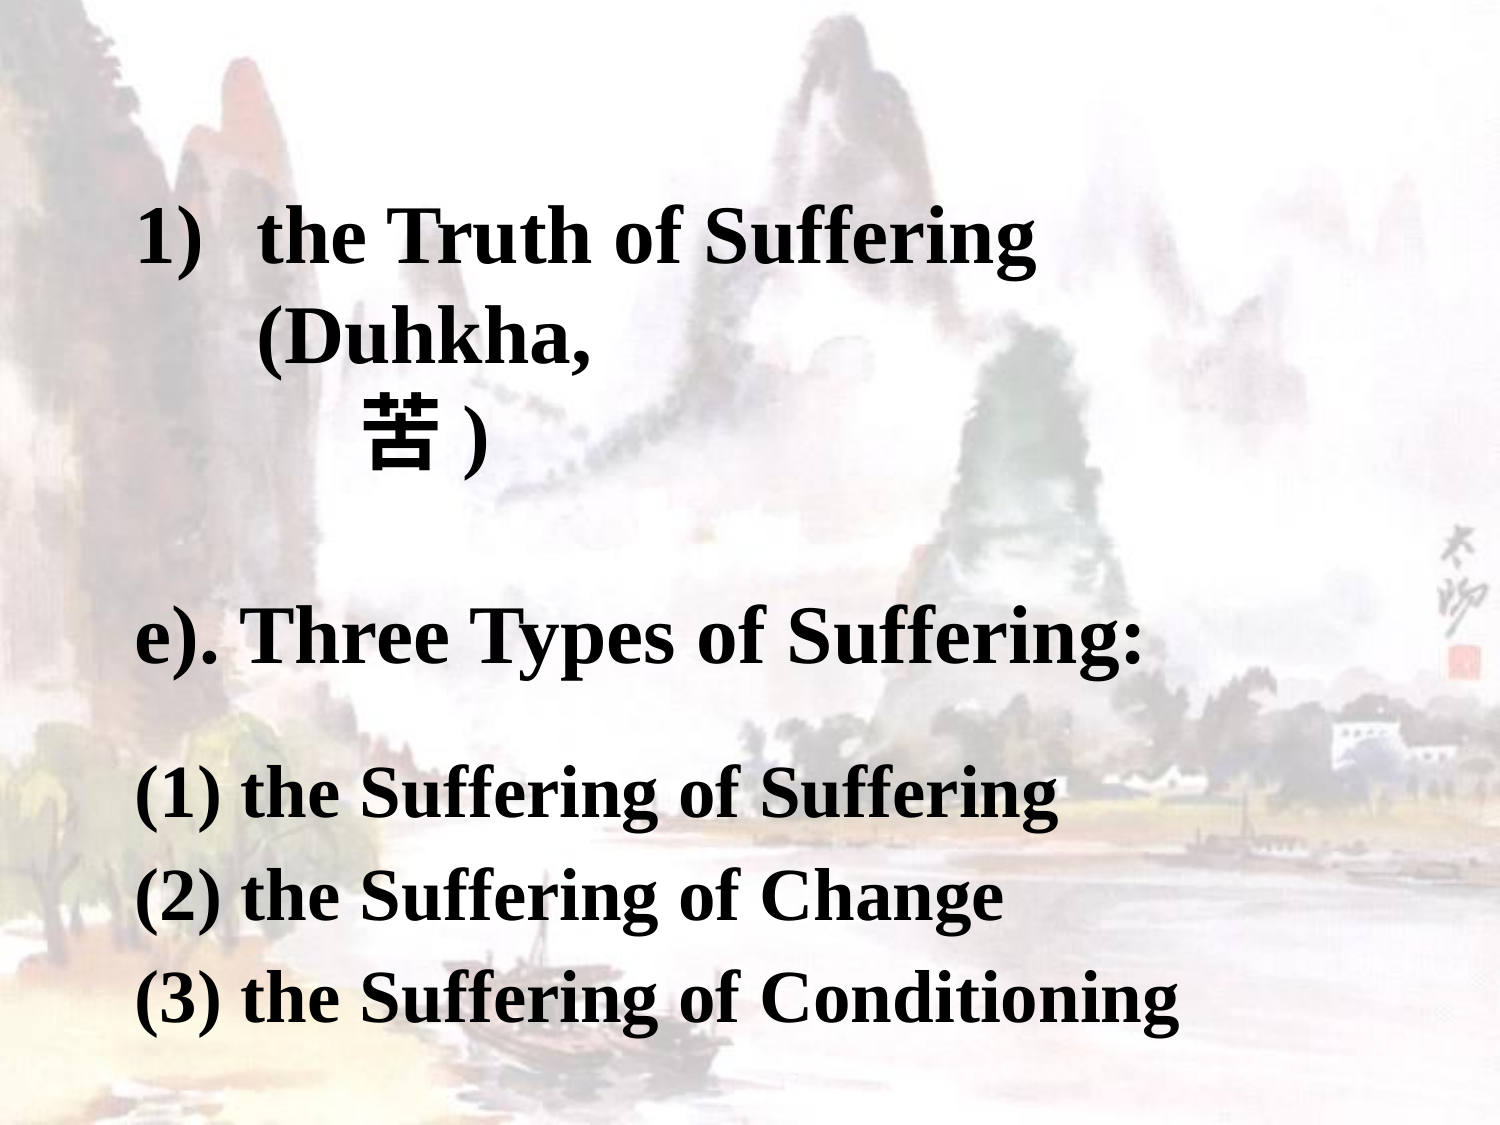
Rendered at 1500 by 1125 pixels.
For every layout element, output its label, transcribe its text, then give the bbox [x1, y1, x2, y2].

picture [0, 0, 1500, 1125]
text_box the Truth of Suffering (Duhkha, 苦) e). Three Types of Suffering: (1) the Suffering of Suffering (2) the Suffering of Change (3) the Suffering of Conditioning [119, 172, 1396, 1046]
